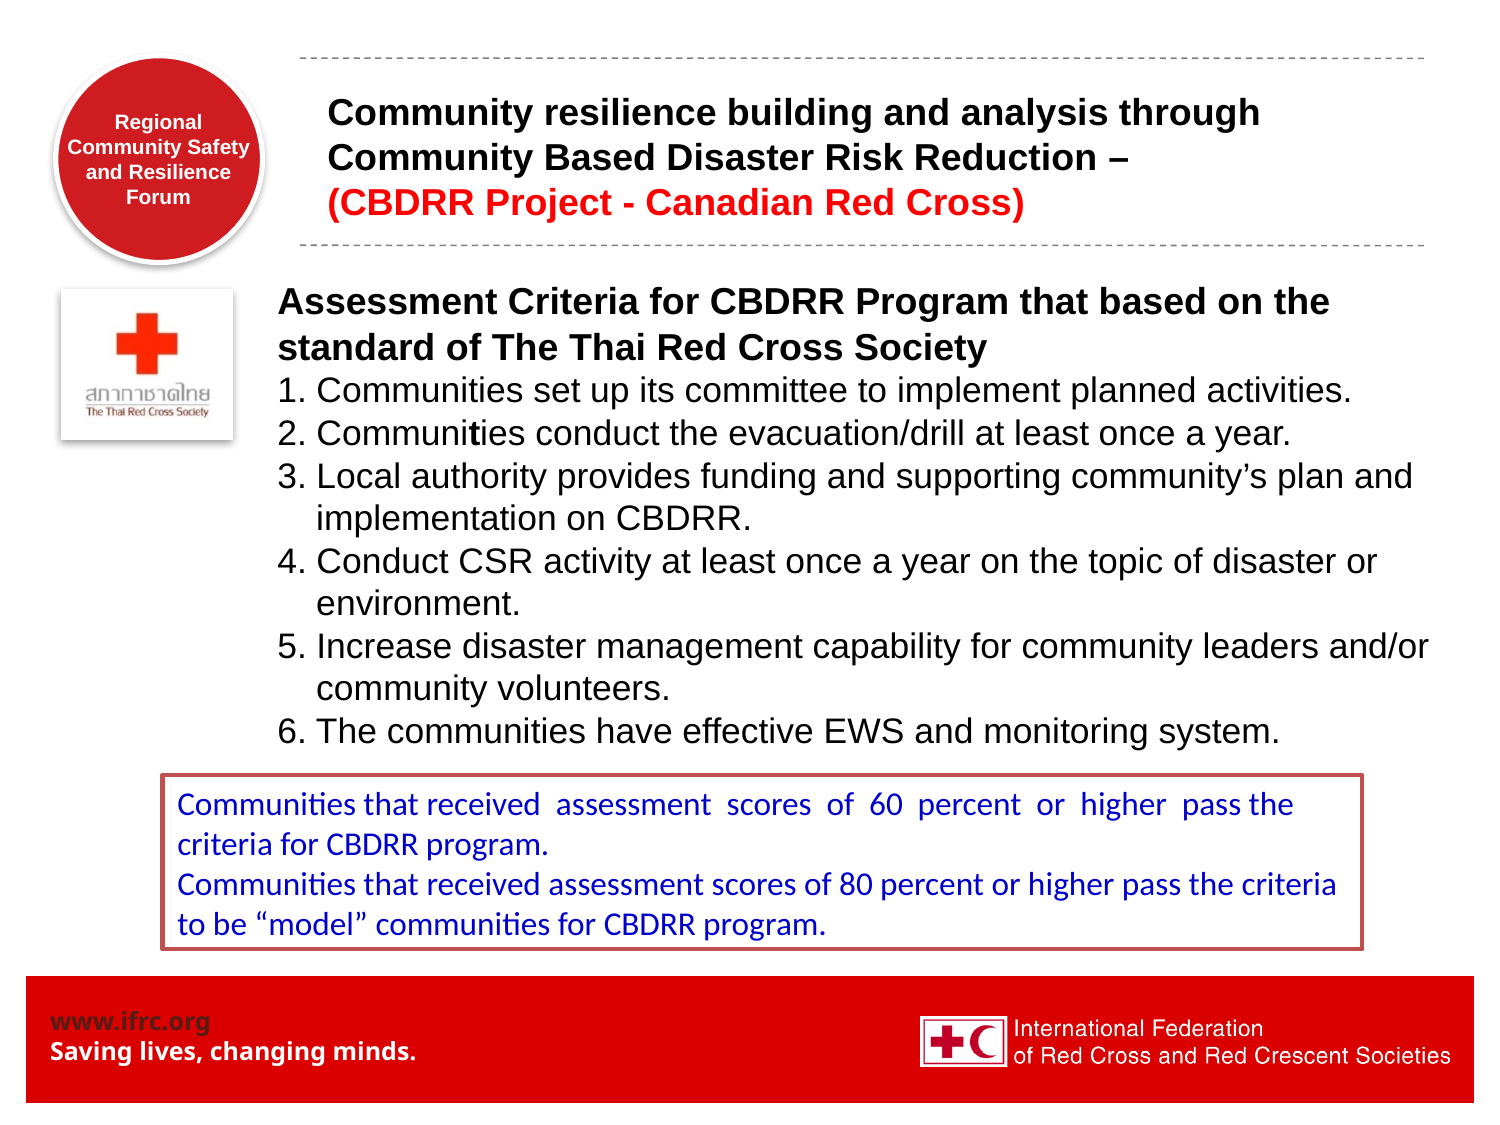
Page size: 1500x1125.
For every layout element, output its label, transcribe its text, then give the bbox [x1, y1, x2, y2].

picture [920, 1016, 1450, 1067]
text_box Community resilience building and analysis through Community Based Disaster Risk Reduction – (CBDRR Project - Canadian Red Cross) [312, 80, 1463, 231]
text_box Assessment Criteria for CBDRR Program that based on the standard of The Thai Red Cross Society 1. Communities set up its committee to implement planned activities. 2. Communities conduct the evacuation/drill at least once a year. 3. Local authority provides funding and supporting community’s plan and implementation on CBDRR. 4. Conduct CSR activity at least once a year on the topic of disaster or environment. 5. Increase disaster management capability for community leaders and/or community volunteers. 6. The communities have effective EWS and monitoring system. [262, 270, 1463, 758]
text_box Communities that received assessment scores of 60 percent or higher pass the criteria for CBDRR program. Communities that received assessment scores of 80 percent or higher pass the criteria to be “model” communities for CBDRR program. [160, 773, 1364, 951]
picture [74, 303, 219, 426]
